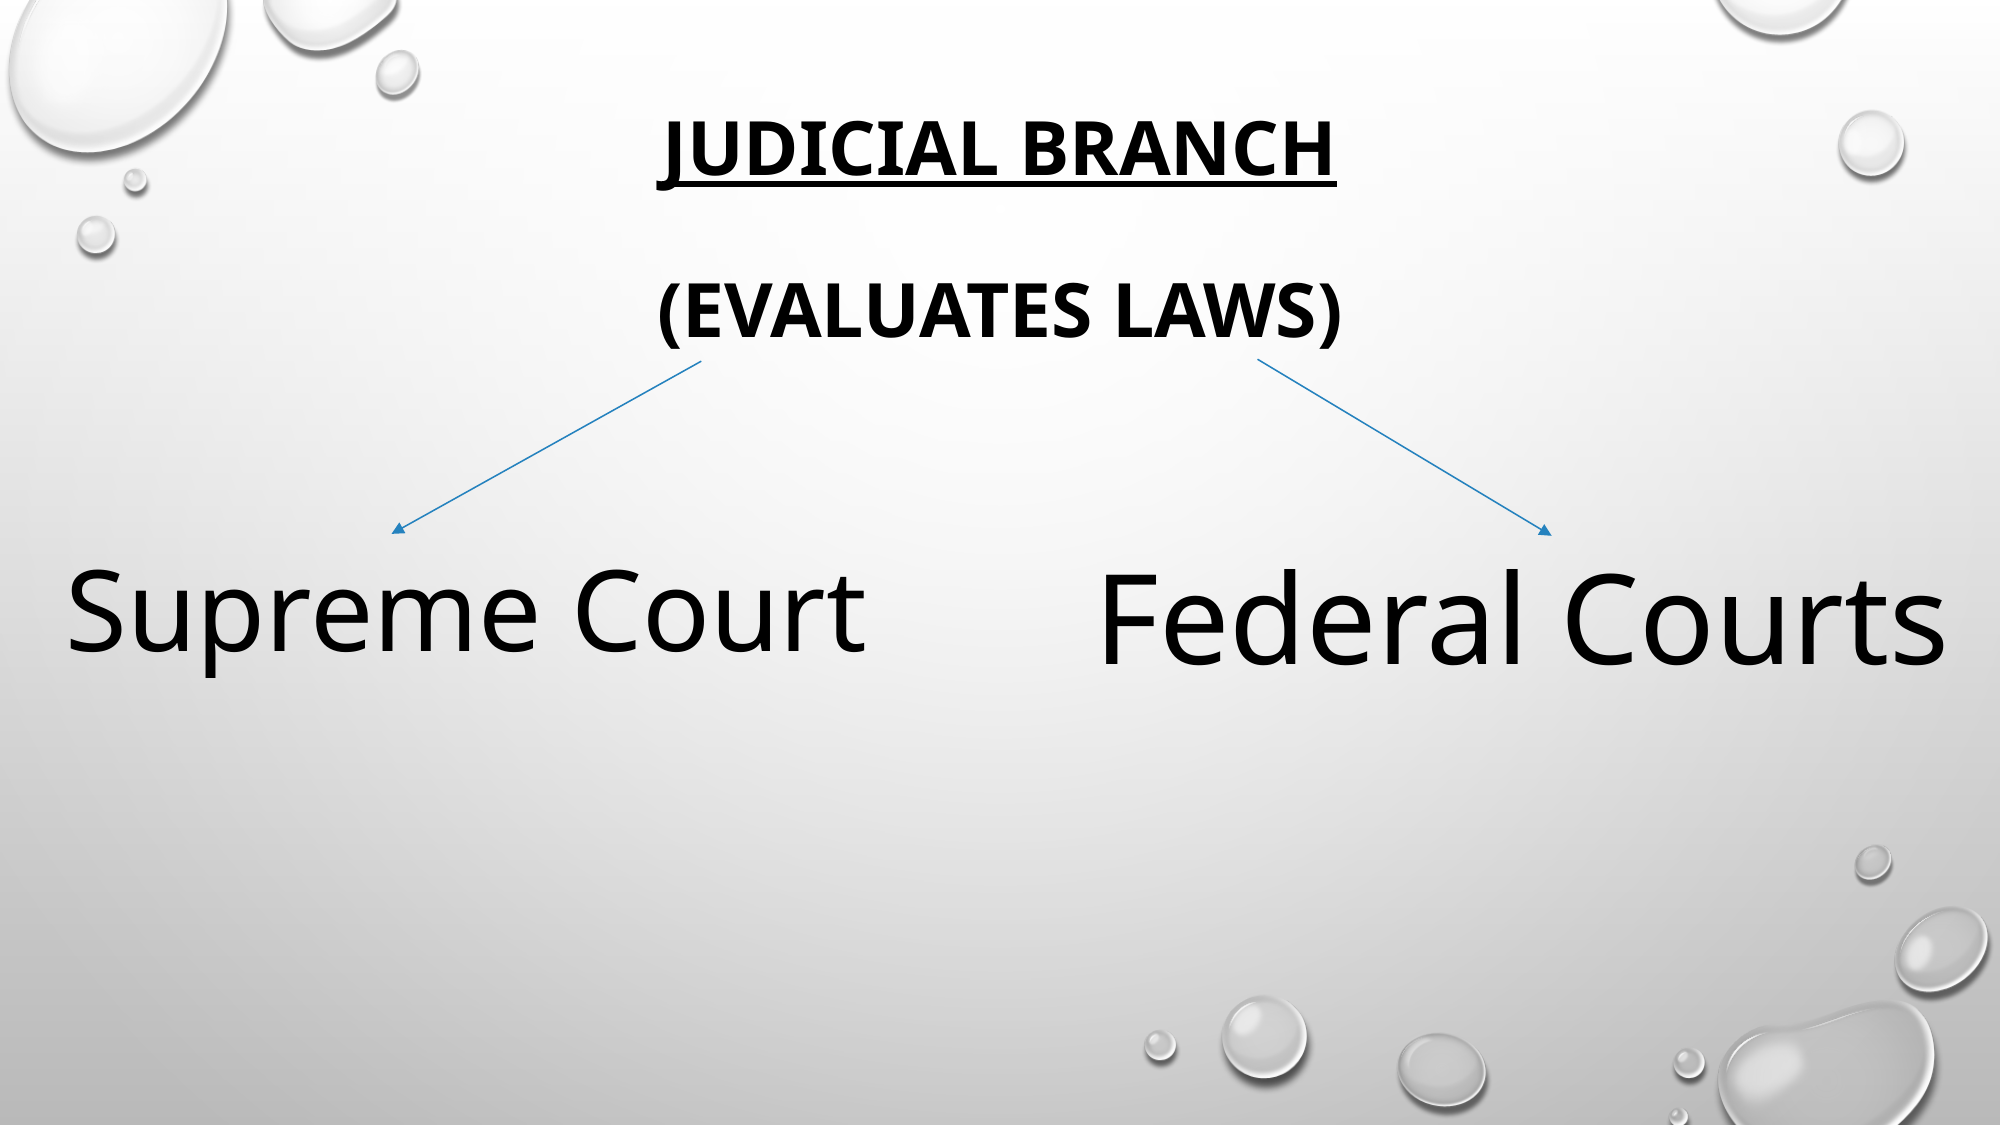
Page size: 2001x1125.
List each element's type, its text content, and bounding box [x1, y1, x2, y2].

text_box Federal Courts [1079, 531, 1966, 697]
title Judicial Branch (evaluates laws) [149, 101, 1851, 364]
picture [0, 0, 2000, 1125]
text_box Supreme Court [50, 531, 883, 682]
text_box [1257, 358, 1552, 537]
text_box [391, 360, 702, 535]
